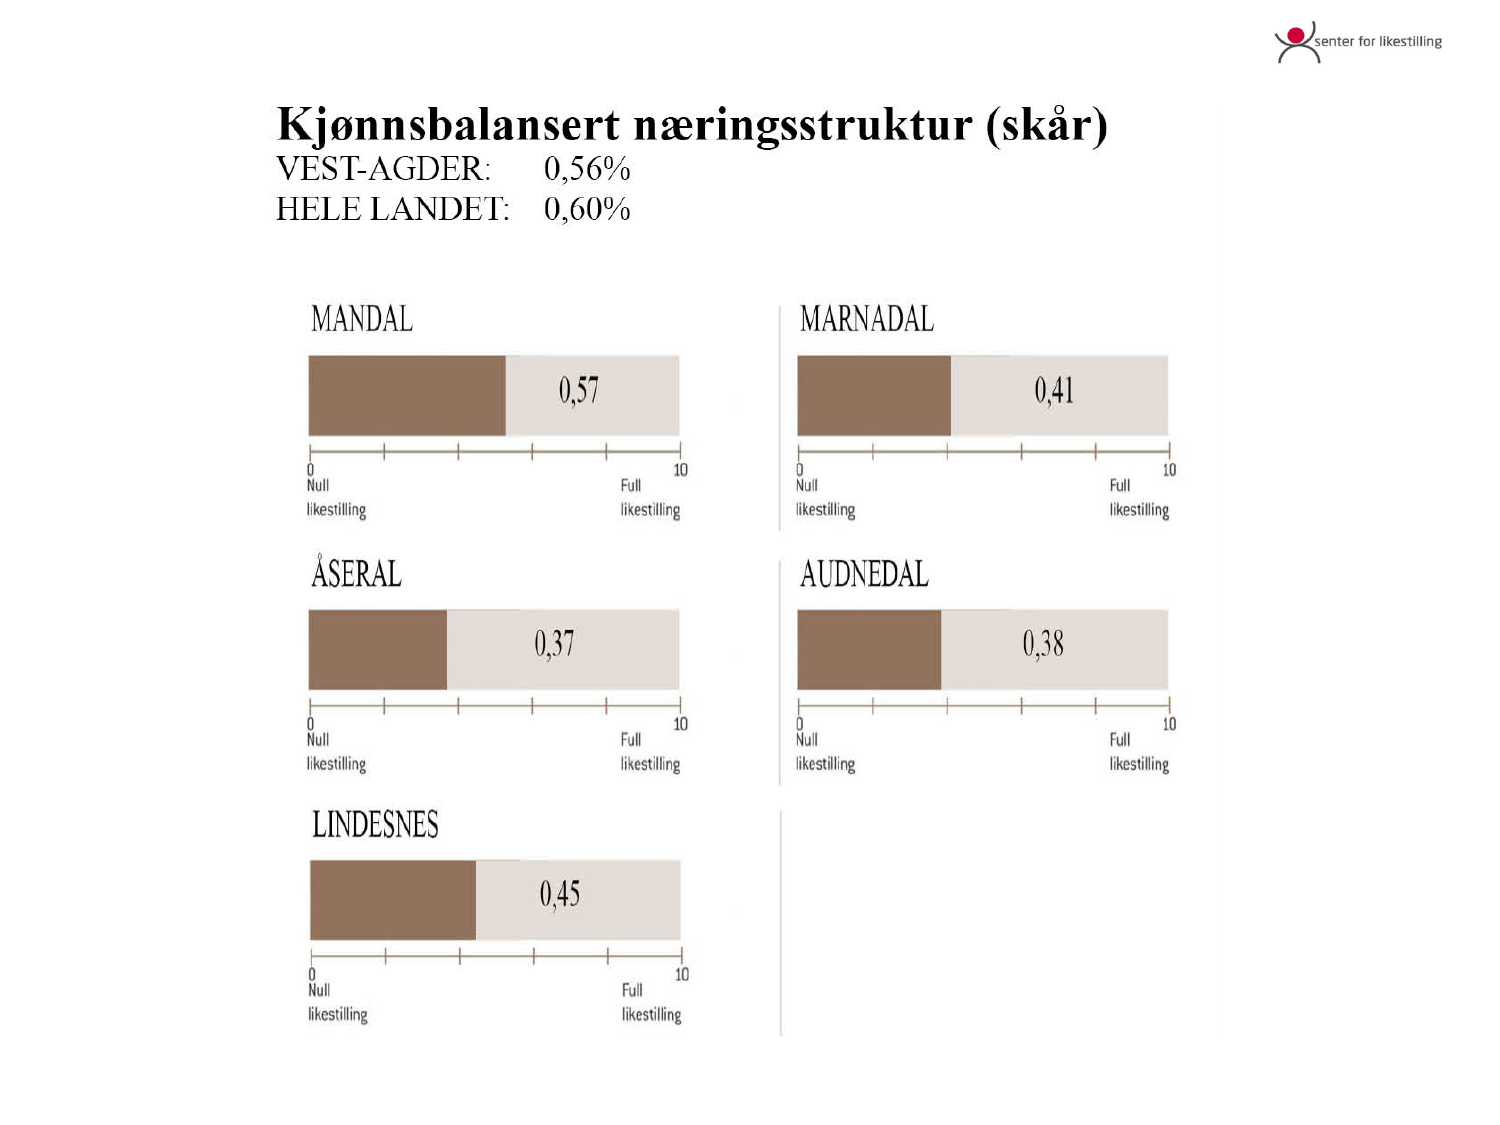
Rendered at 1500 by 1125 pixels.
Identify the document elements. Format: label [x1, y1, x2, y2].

picture [253, 81, 1224, 1039]
picture [1257, 18, 1459, 66]
